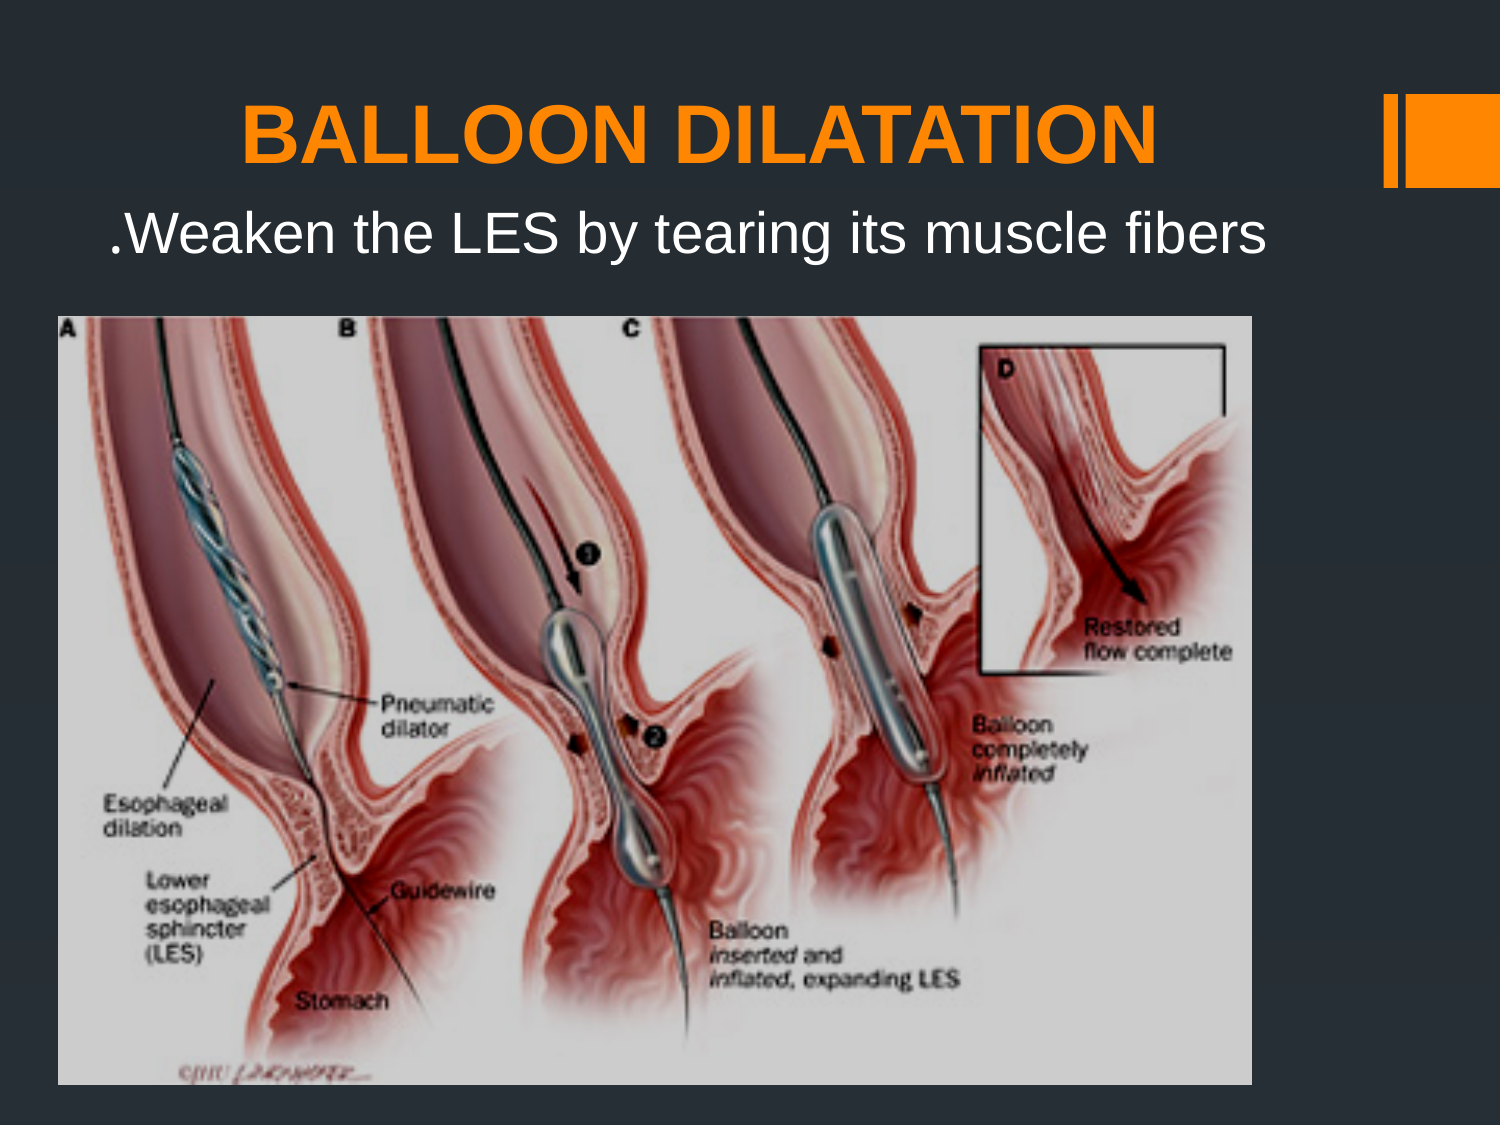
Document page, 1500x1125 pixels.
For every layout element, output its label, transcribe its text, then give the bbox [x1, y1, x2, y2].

list Weaken the LES by tearing its muscle fibers. [82, 187, 1293, 930]
title BALLOON DILATATION [225, 45, 1425, 188]
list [58, 315, 1253, 1085]
